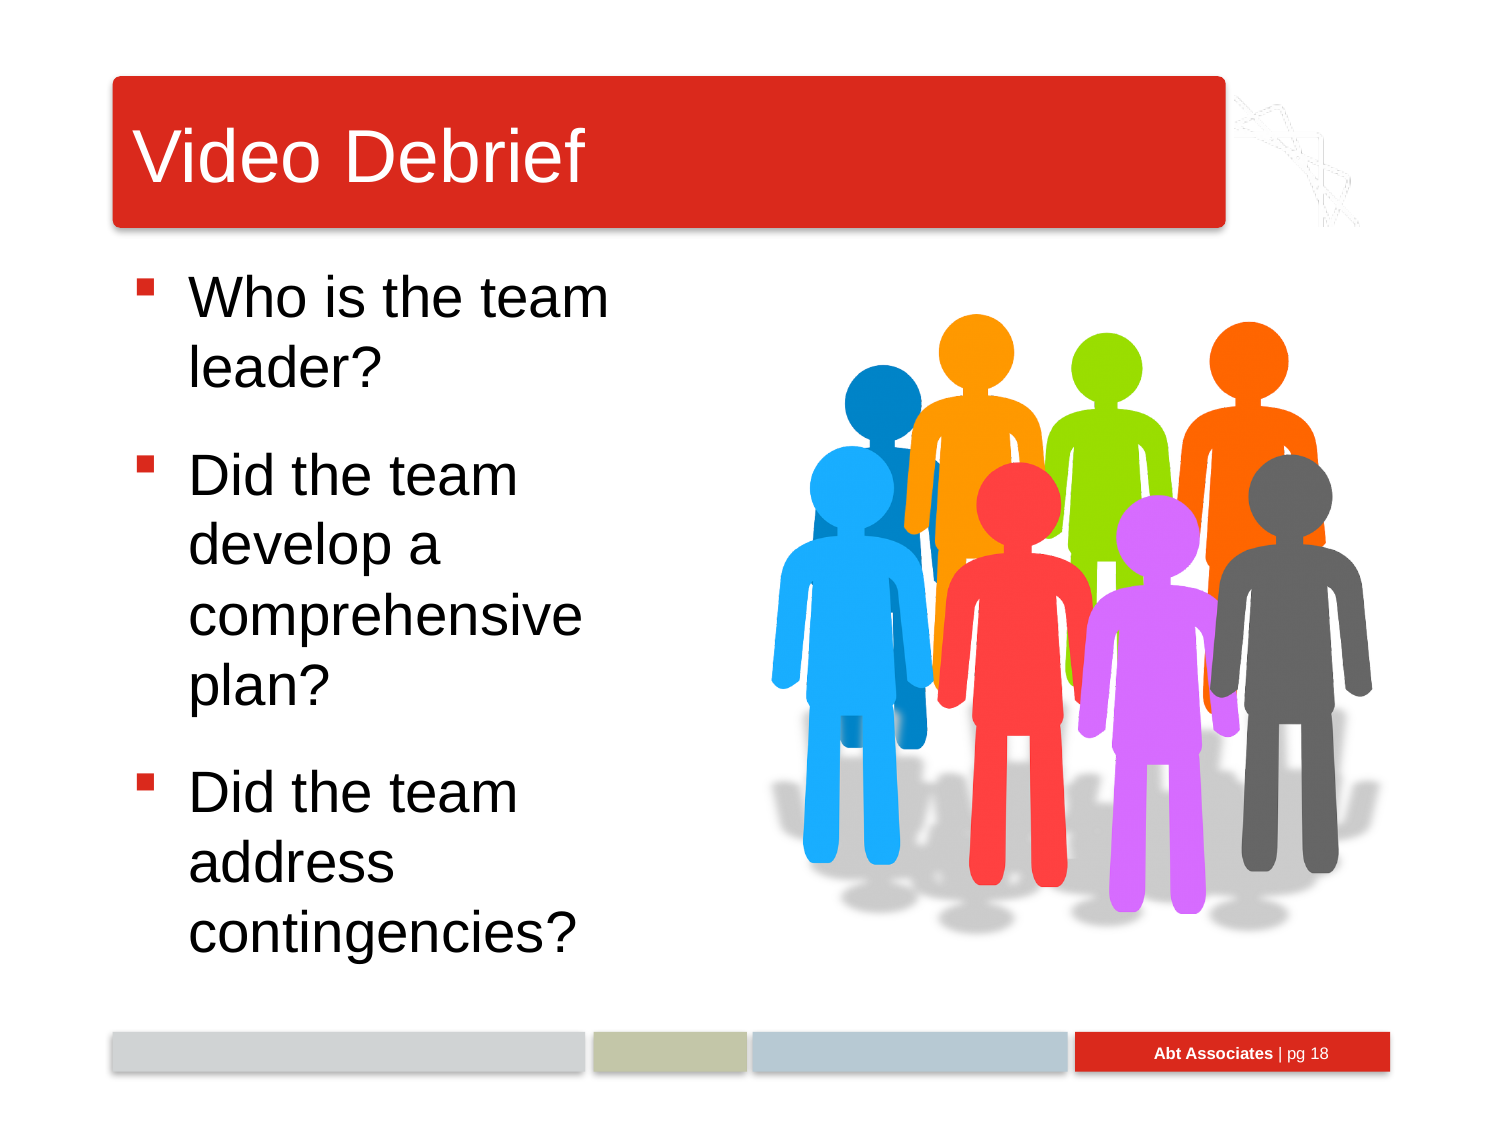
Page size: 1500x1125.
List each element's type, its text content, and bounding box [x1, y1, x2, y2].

picture [1234, 77, 1385, 227]
title Video Debrief [116, 77, 1224, 229]
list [761, 314, 1390, 943]
list Who is the team leader? Did the team develop a comprehensive plan? Did the team address contingencies? [116, 251, 738, 1005]
